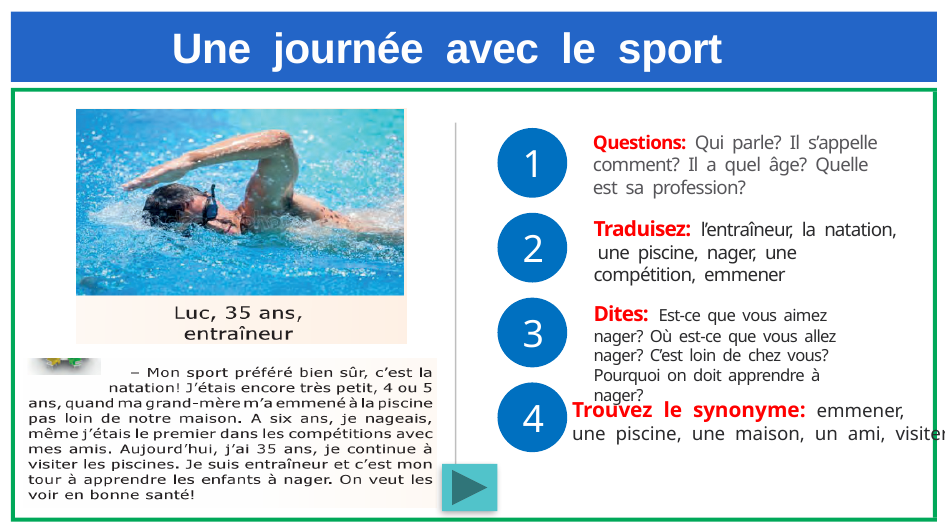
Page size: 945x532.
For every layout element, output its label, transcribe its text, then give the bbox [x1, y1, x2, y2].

text_box 3 [497, 297, 568, 368]
picture [76, 107, 407, 344]
text_box Questions: Qui parle? Il s’appelle comment? Il a quel âge? Quelle est sa profession? [578, 123, 915, 206]
text_box Dites: Est-ce que vous aimez nager? Où est-ce que vous allez nager? C’est loin de chez vous? Pourquoi on doit apprendre à nager? [578, 292, 864, 389]
picture [23, 357, 438, 509]
text_box 2 [497, 212, 568, 283]
text_box Trouvez le synonyme: emmener, une piscine, une maison, un ami, visiter [557, 389, 945, 475]
text_box [441, 463, 498, 512]
text_box Traduisez: l’entraîneur, la natation, une piscine, nager, une compétition, emmener [578, 208, 915, 293]
text_box 4 [497, 382, 557, 453]
text_box 1 [497, 127, 568, 198]
title Une journée avec le sport [23, 0, 862, 91]
